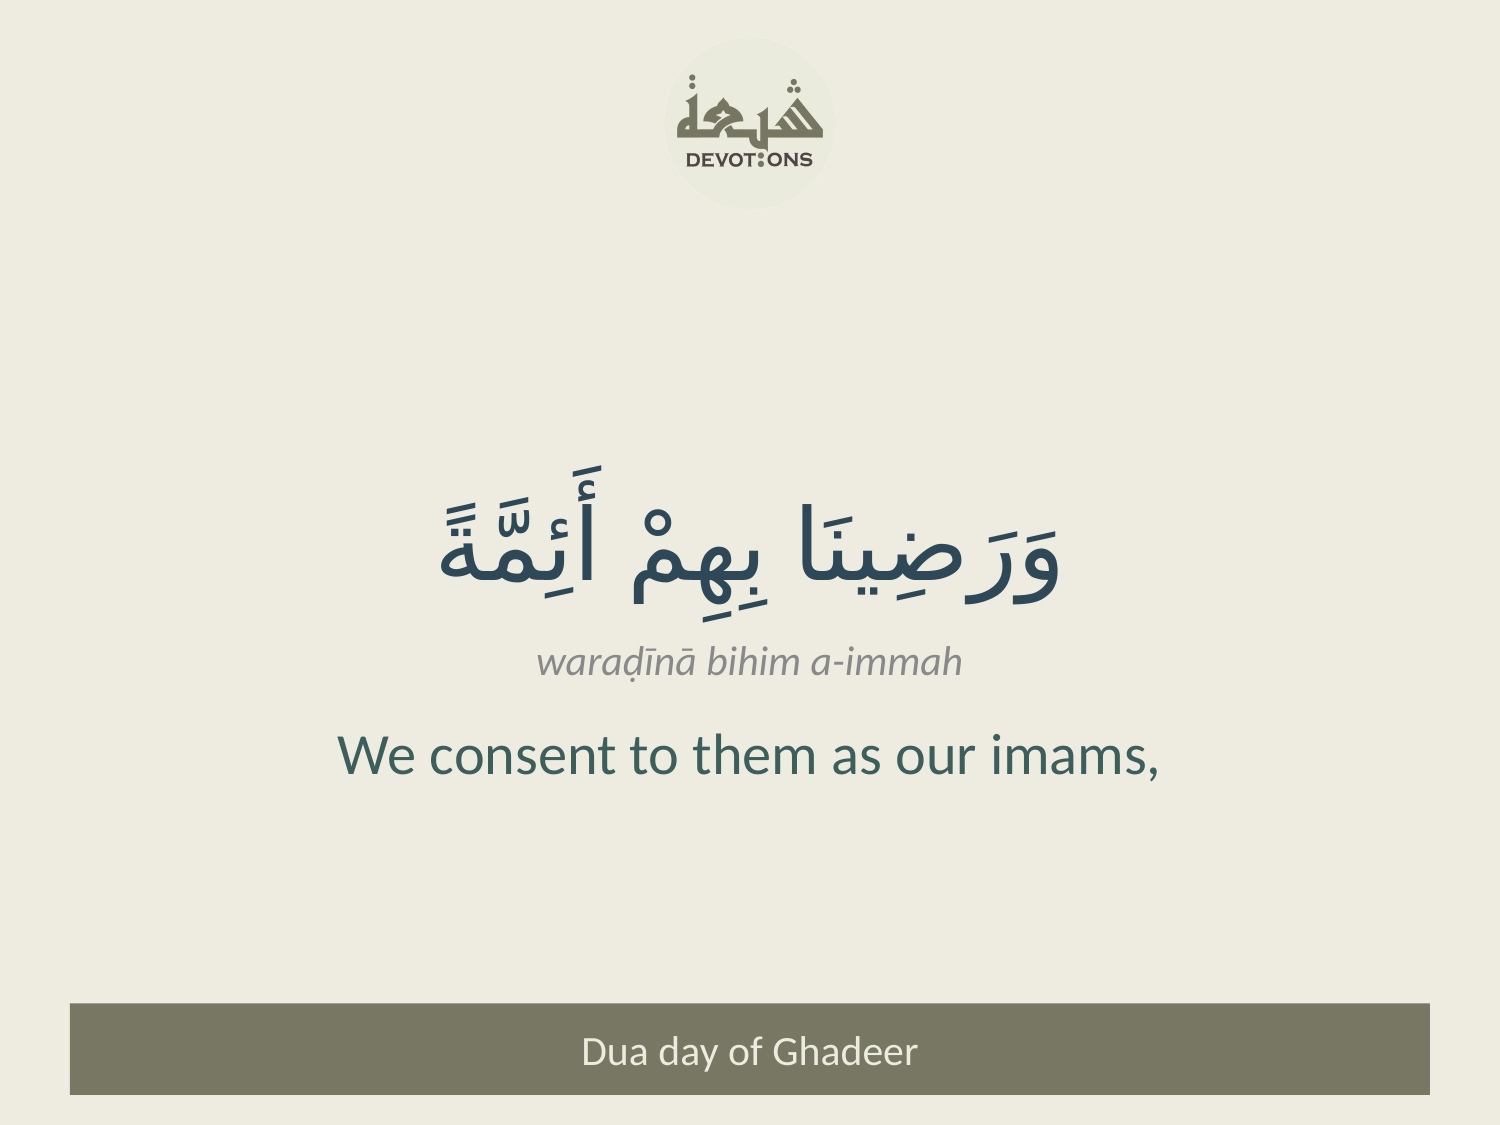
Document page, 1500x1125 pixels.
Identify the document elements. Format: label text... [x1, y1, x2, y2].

list Dua day of Ghadeer [69, 1003, 1430, 1095]
picture [656, 29, 844, 203]
list وَرَضِينَا بِهِمْ أَئِمَّةً waraḍīnā bihim a-immah We consent to them as our imams, [69, 203, 1430, 1003]
